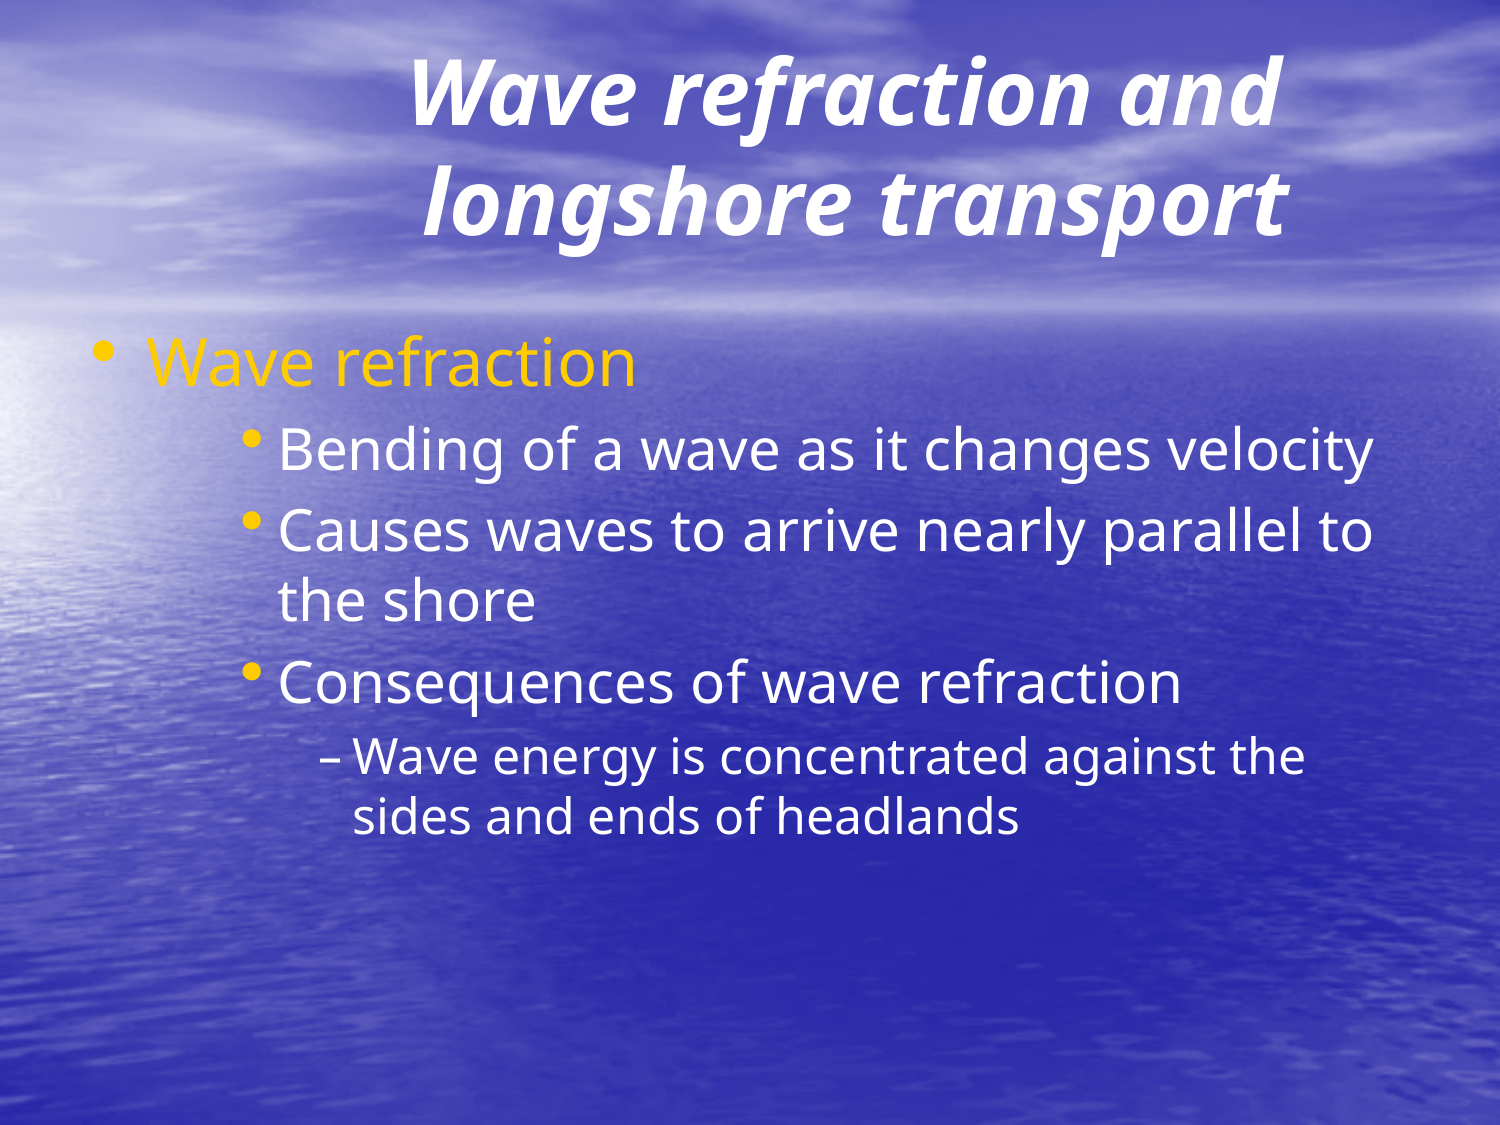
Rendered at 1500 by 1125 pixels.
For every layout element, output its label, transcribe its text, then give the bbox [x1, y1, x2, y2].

title Wave refraction and longshore transport [212, 24, 1500, 263]
list Wave refraction Bending of a wave as it changes velocity Causes waves to arrive nearly parallel to the shore Consequences of wave refraction Wave energy is concentrated against the sides and ends of headlands [74, 312, 1426, 988]
